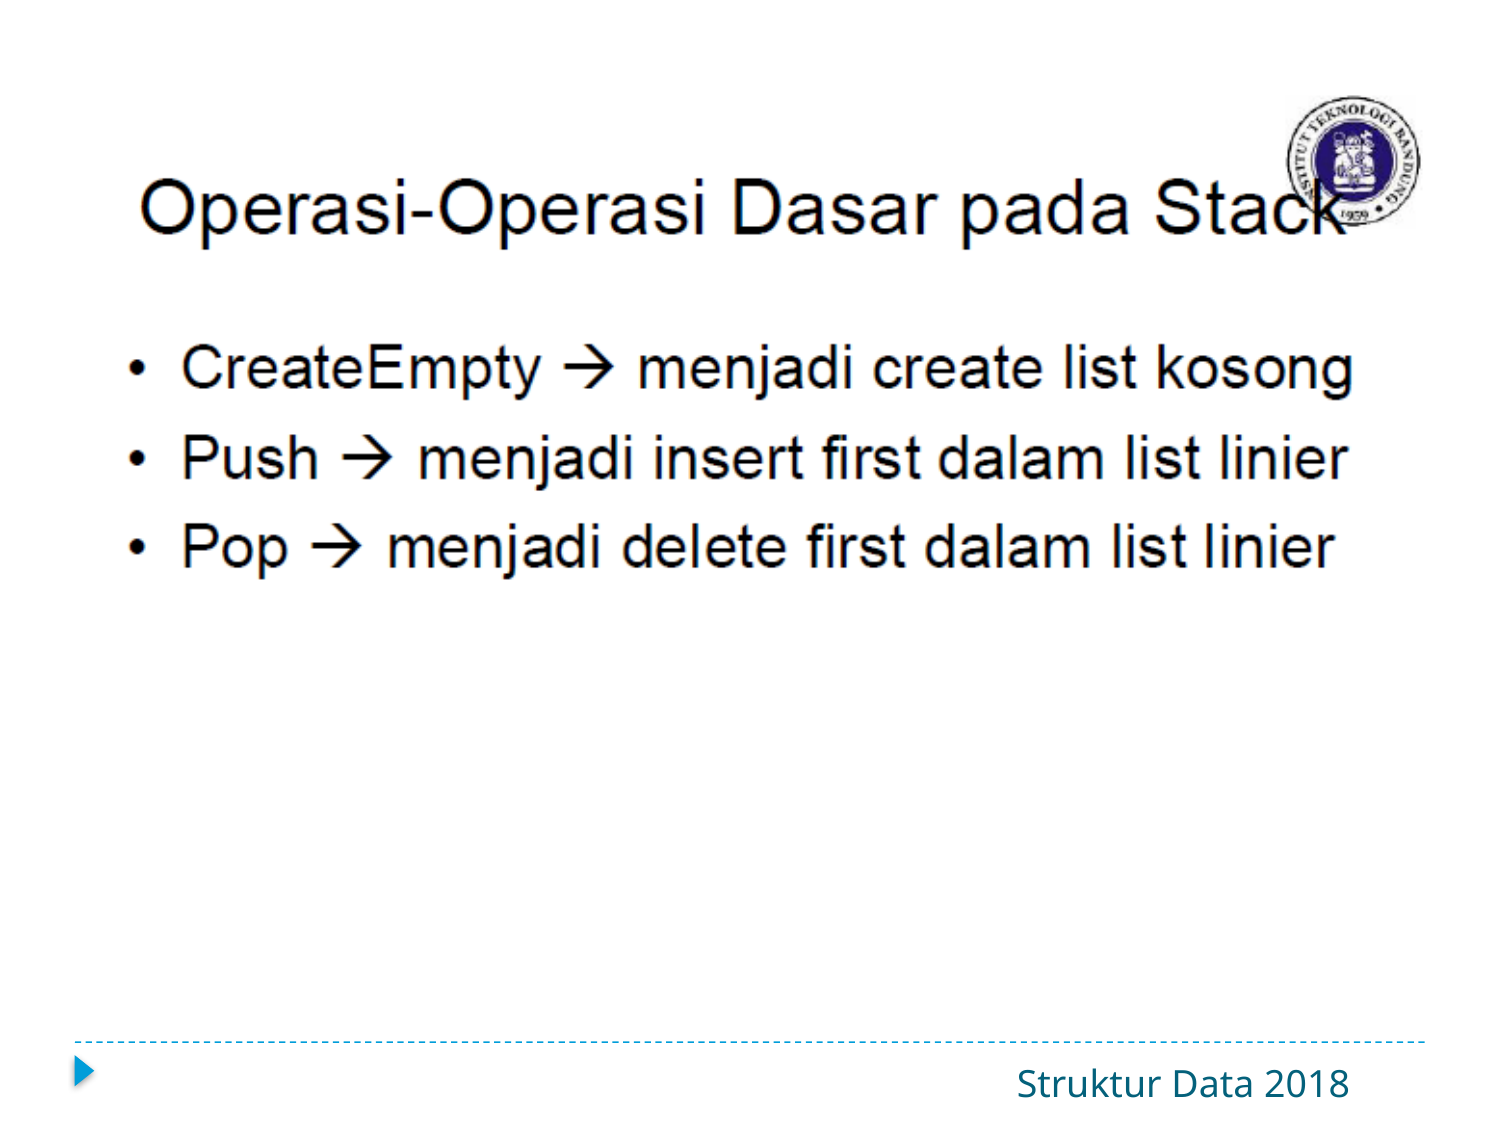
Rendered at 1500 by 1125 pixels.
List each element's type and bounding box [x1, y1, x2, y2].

picture [70, 81, 1428, 891]
